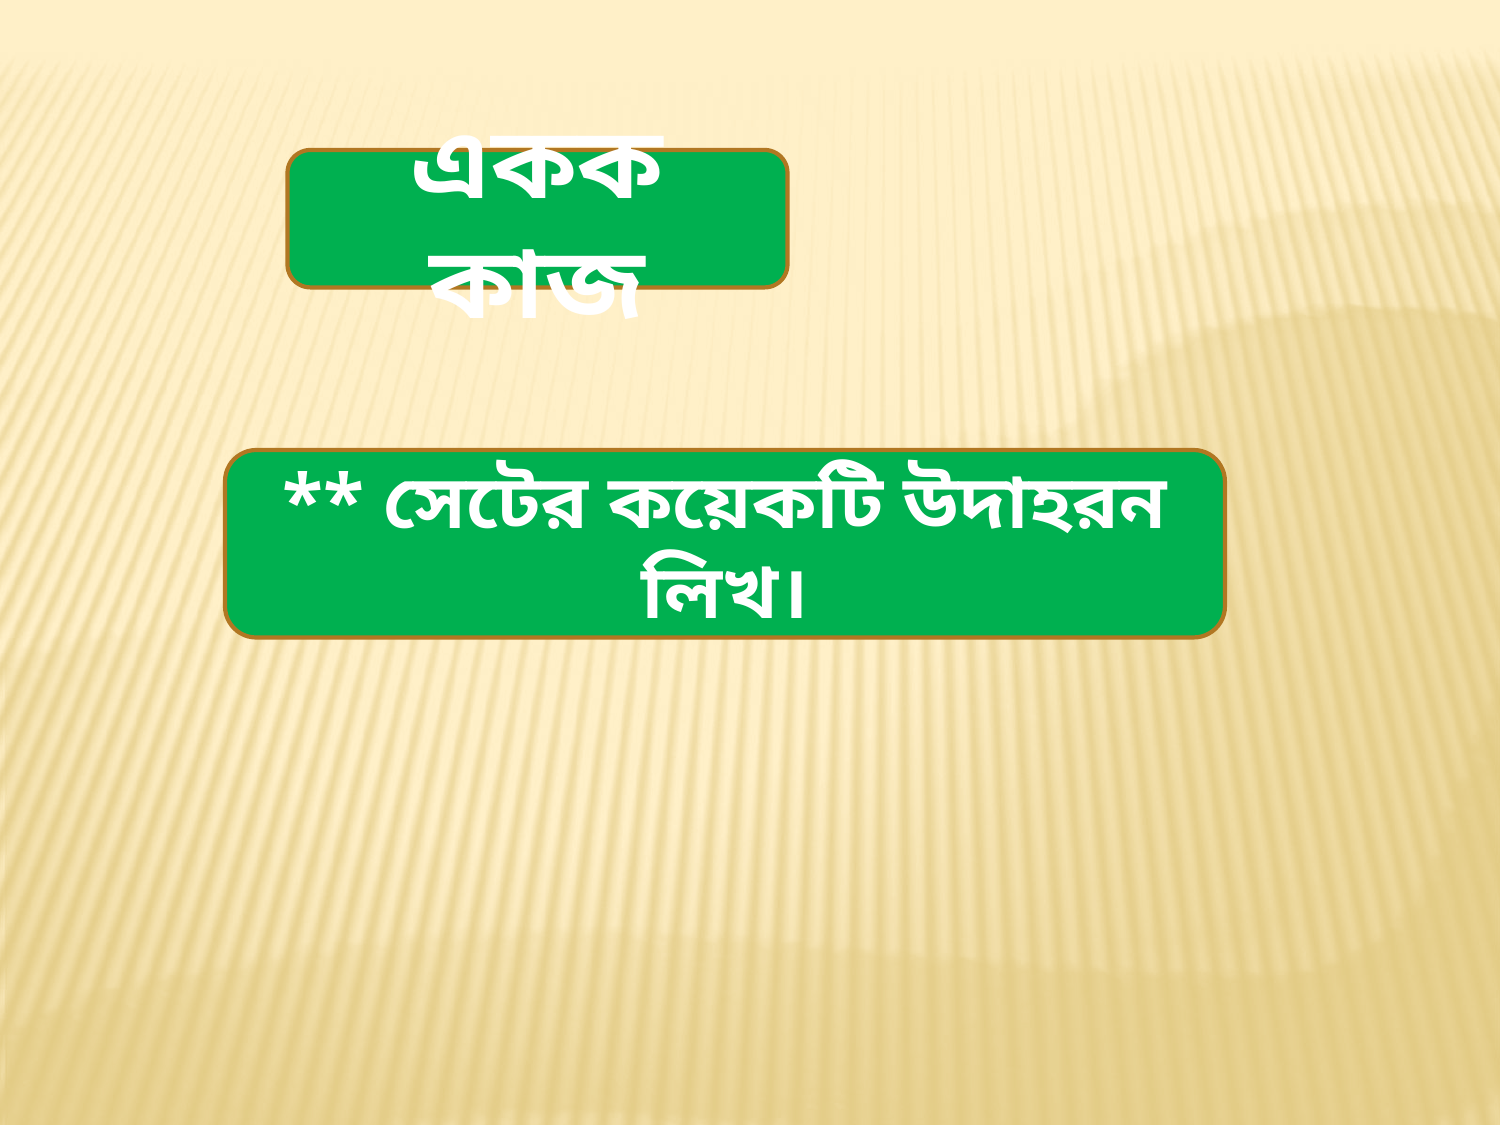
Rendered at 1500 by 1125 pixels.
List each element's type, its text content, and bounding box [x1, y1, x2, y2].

text_box একক কাজ [285, 147, 790, 290]
text_box ** সেটের কয়েকটি উদাহরন লিখ। [222, 447, 1228, 640]
